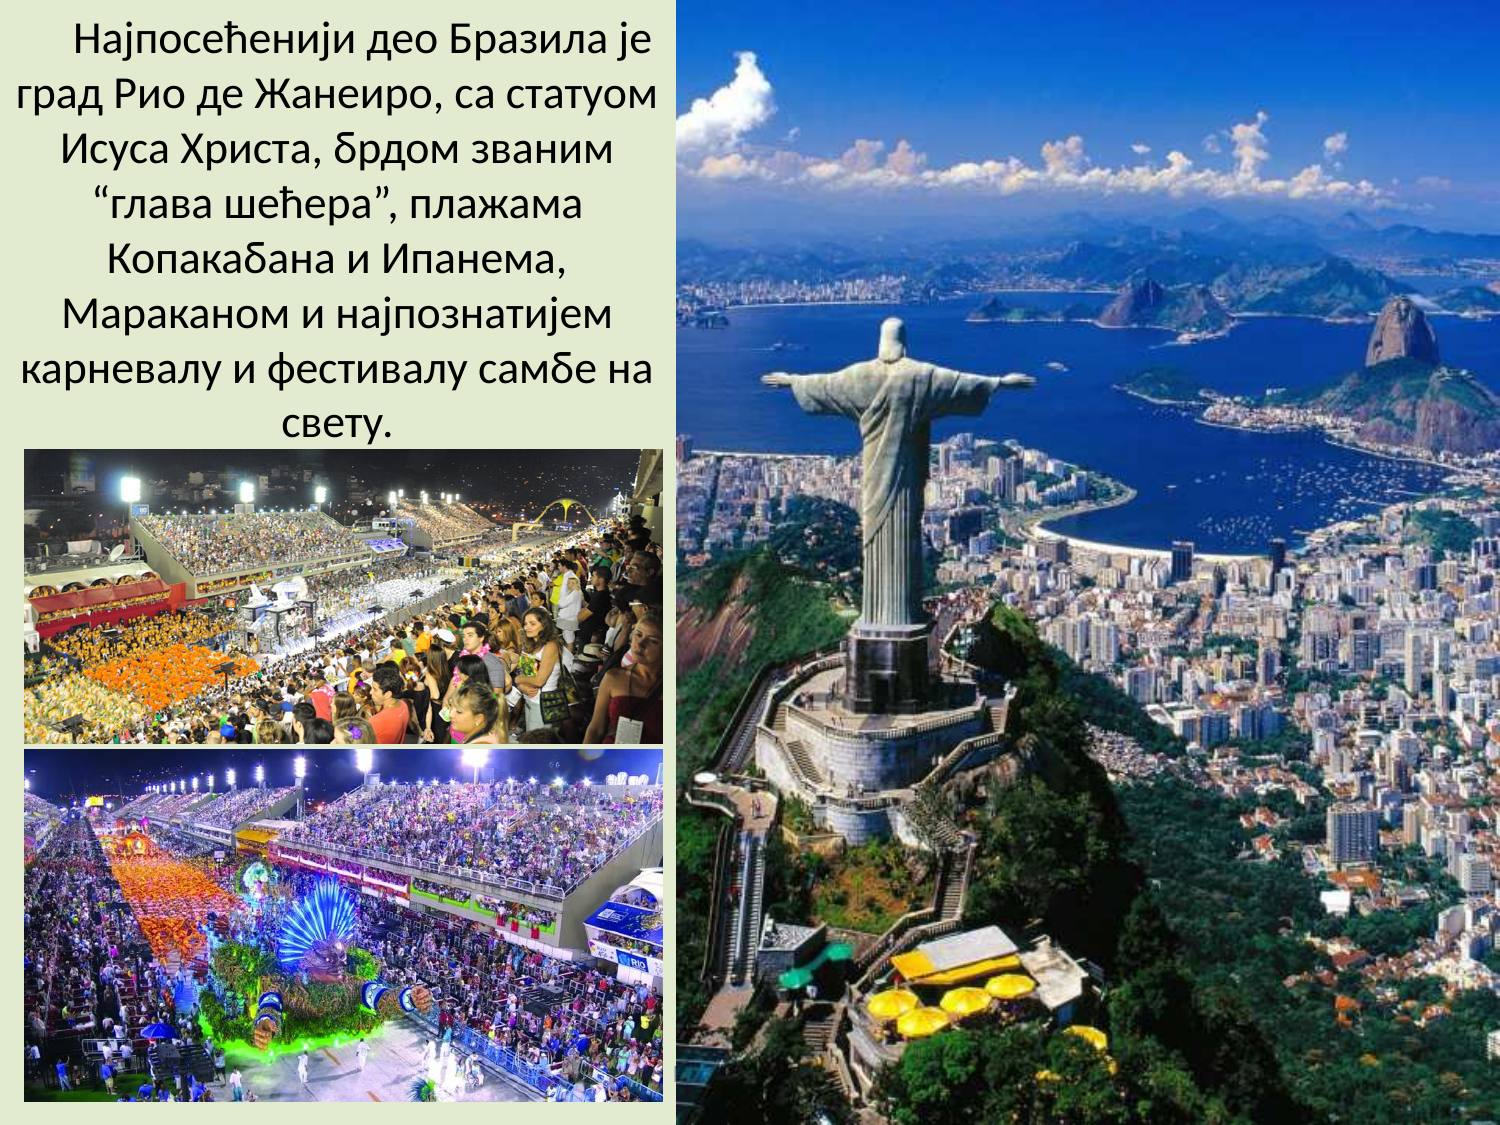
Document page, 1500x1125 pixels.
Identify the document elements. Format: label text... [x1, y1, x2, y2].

picture [24, 449, 663, 744]
picture [24, 749, 663, 1103]
picture [676, 0, 1500, 1125]
footer Гордана Васић [666, 1042, 671, 1103]
text_box Најпосећенији део Бразила је град Рио де Жанеиро, са статуом Исуса Христа, брдом званим “глава шећера”, плажама Копакабана и Ипанема, Мараканом и најпознатијем карневалу и фестивалу самбе на свету. [0, 0, 674, 455]
